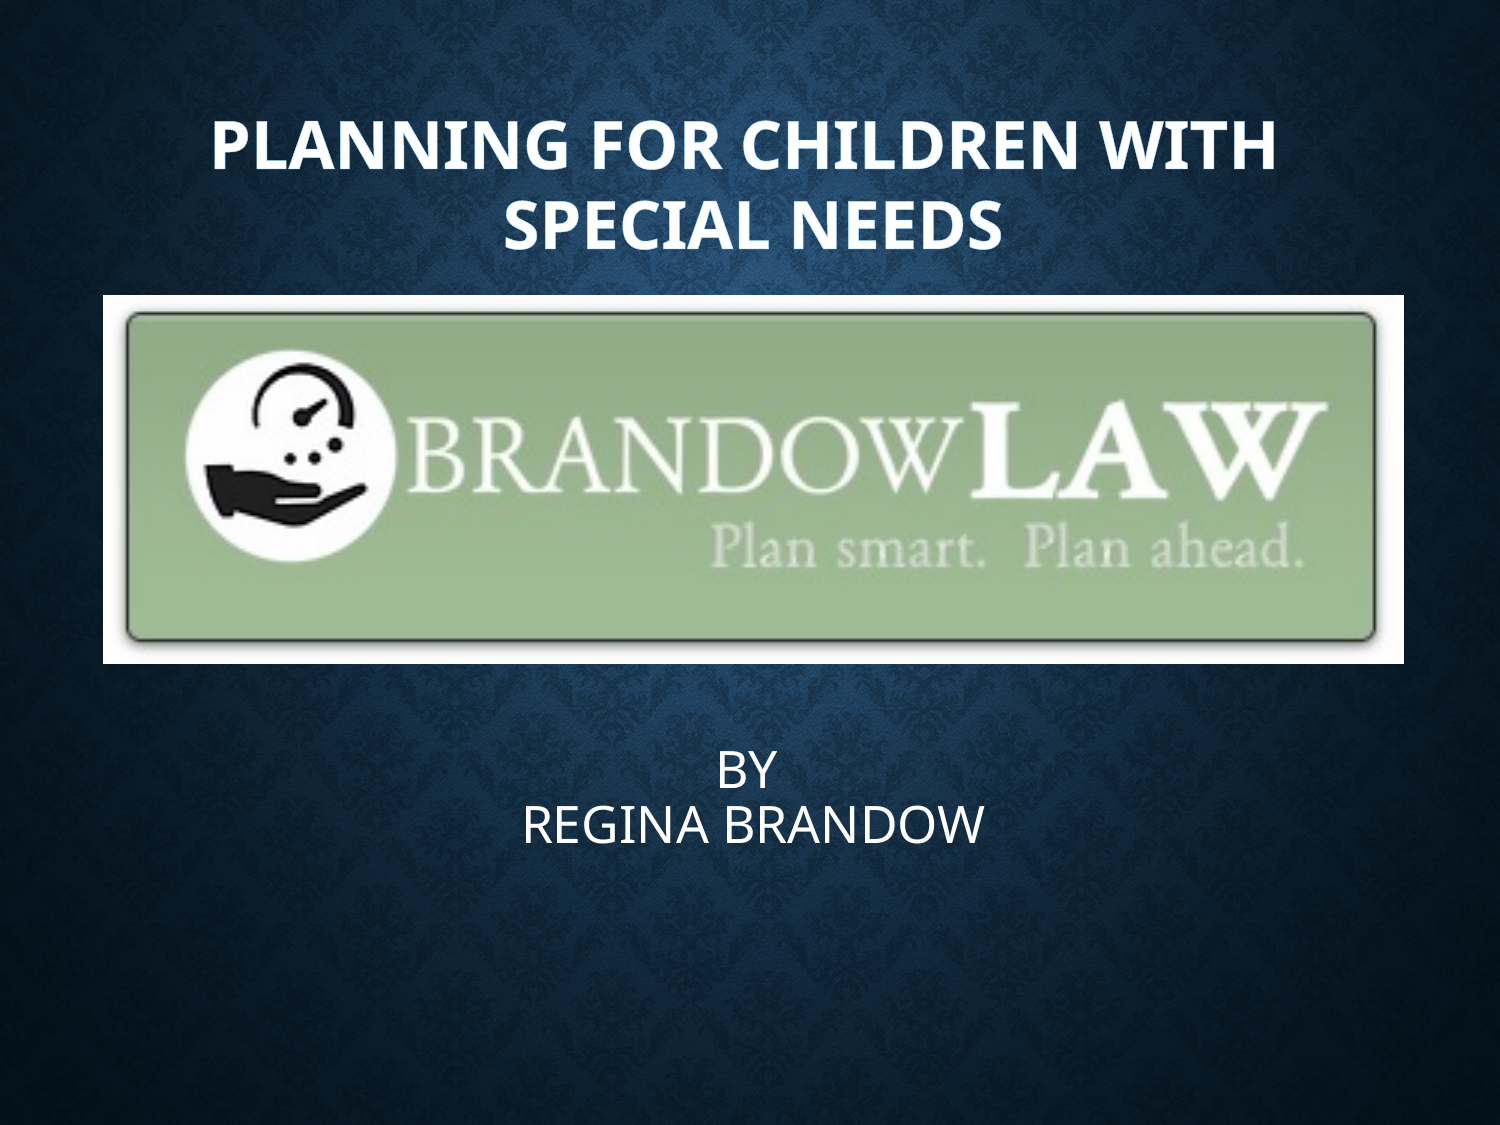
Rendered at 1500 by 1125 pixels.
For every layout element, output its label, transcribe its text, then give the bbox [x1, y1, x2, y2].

text_box [697, 676, 758, 798]
text_box PLANNING FOR CHILDREN WITH SPECIAL NEEDS [0, 94, 1500, 405]
picture [102, 295, 1404, 665]
title by Regina Brandow [115, 676, 1391, 863]
